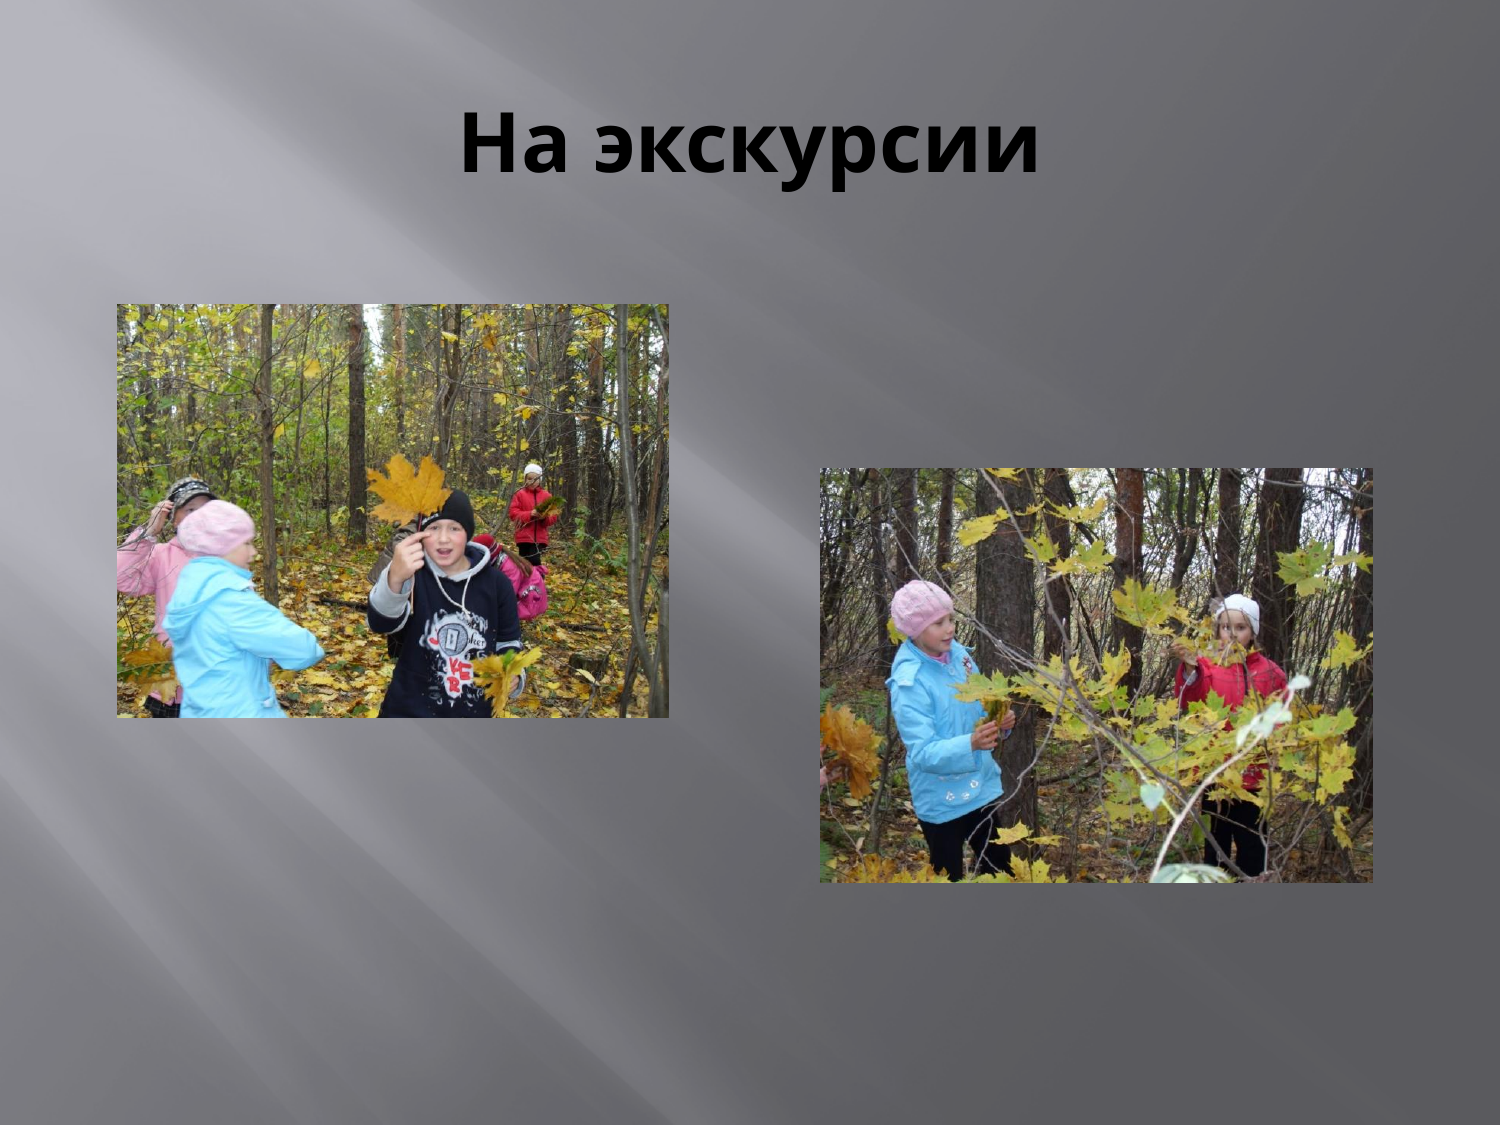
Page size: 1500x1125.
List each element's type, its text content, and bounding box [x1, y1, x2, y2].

title На экскурсии [75, 45, 1425, 233]
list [820, 468, 1374, 884]
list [116, 304, 669, 719]
